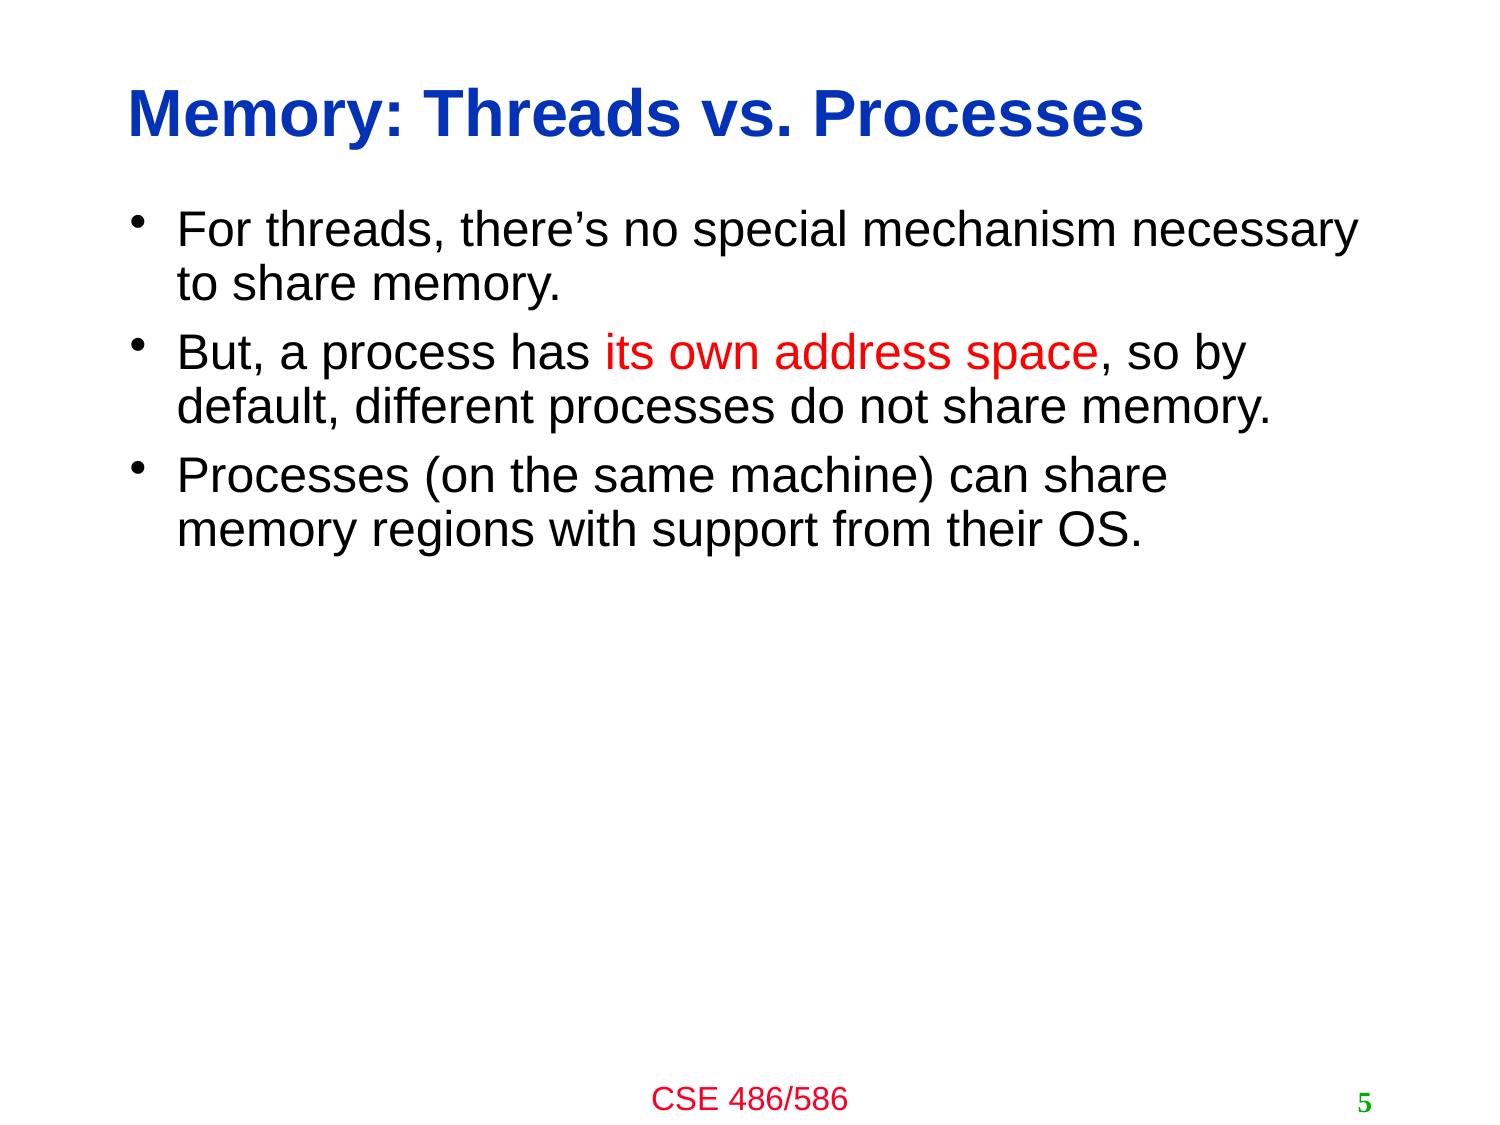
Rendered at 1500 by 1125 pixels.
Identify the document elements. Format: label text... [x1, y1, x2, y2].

slide_number 5 [1074, 1076, 1388, 1125]
list For threads, there’s no special mechanism necessary to share memory. But, a process has its own address space, so by default, different processes do not share memory. Processes (on the same machine) can share memory regions with support from their OS. [114, 195, 1376, 1005]
title Memory: Threads vs. Processes [112, 53, 1310, 176]
